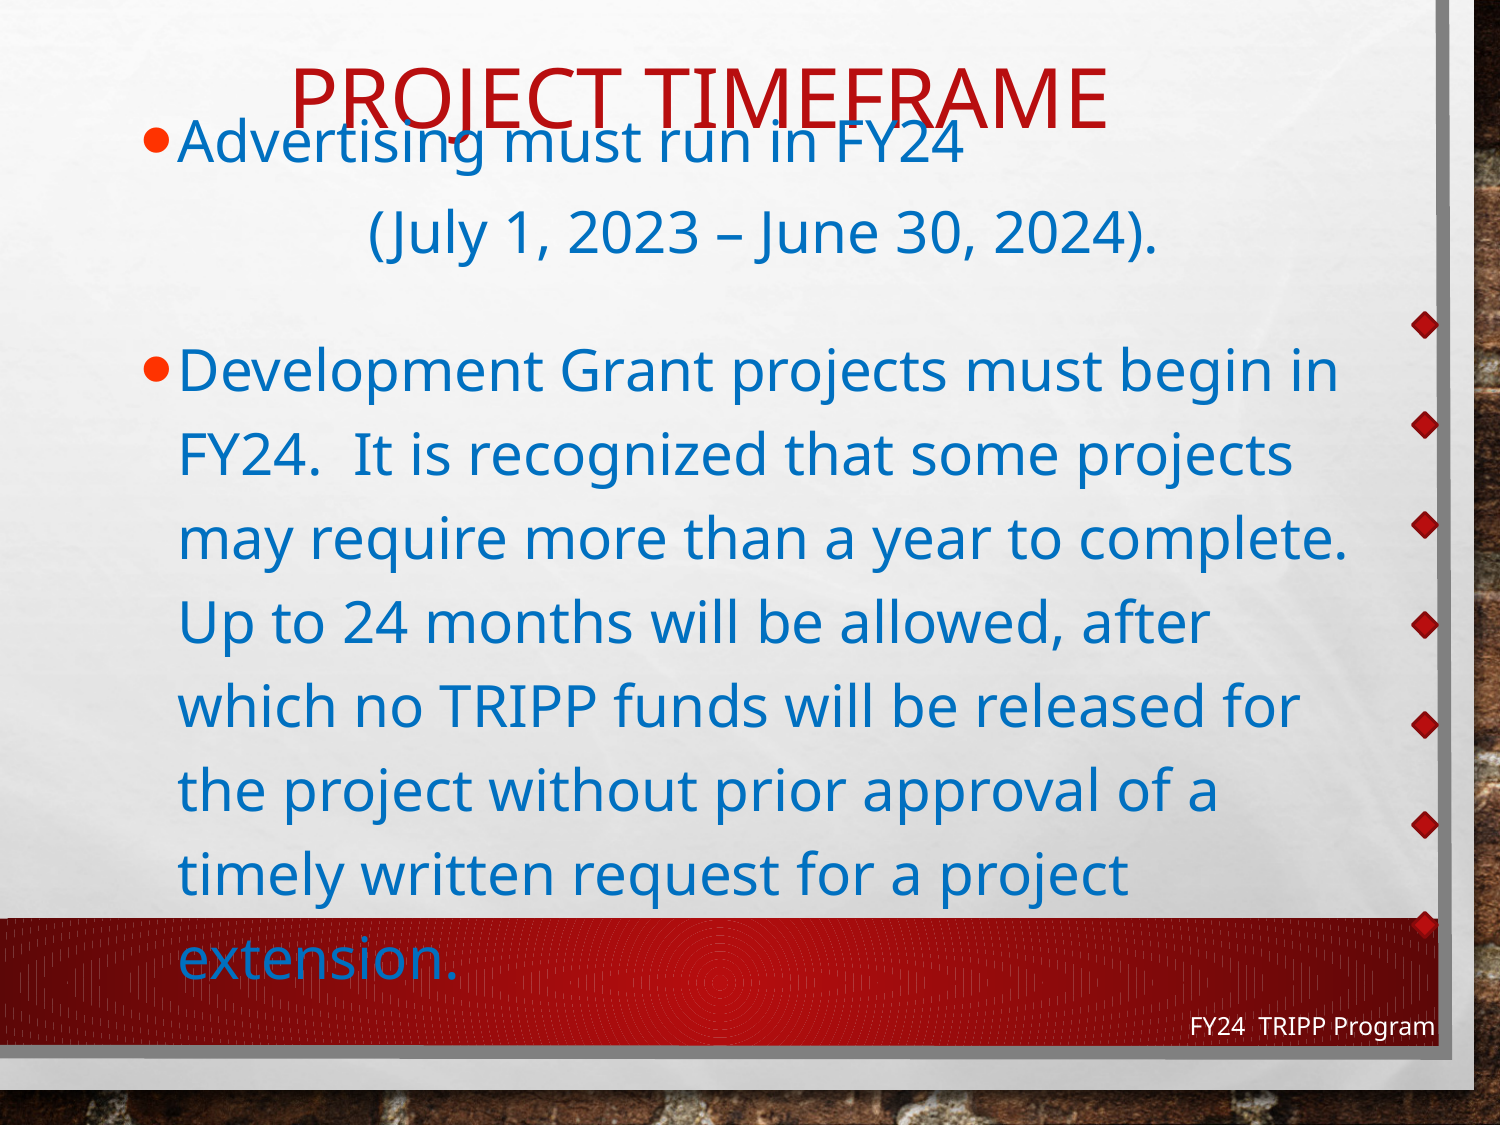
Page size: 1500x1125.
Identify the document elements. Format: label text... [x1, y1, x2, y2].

title Project Timeframe [156, 24, 1244, 149]
picture [0, 0, 1500, 1125]
list Advertising must run in FY24 (July 1, 2023 – June 30, 2024). Development Grant projects must begin in FY24. It is recognized that some projects may require more than a year to complete. Up to 24 months will be allowed, after which no TRIPP funds will be released for the project without prior approval of a timely written request for a project extension. [125, 149, 1375, 945]
